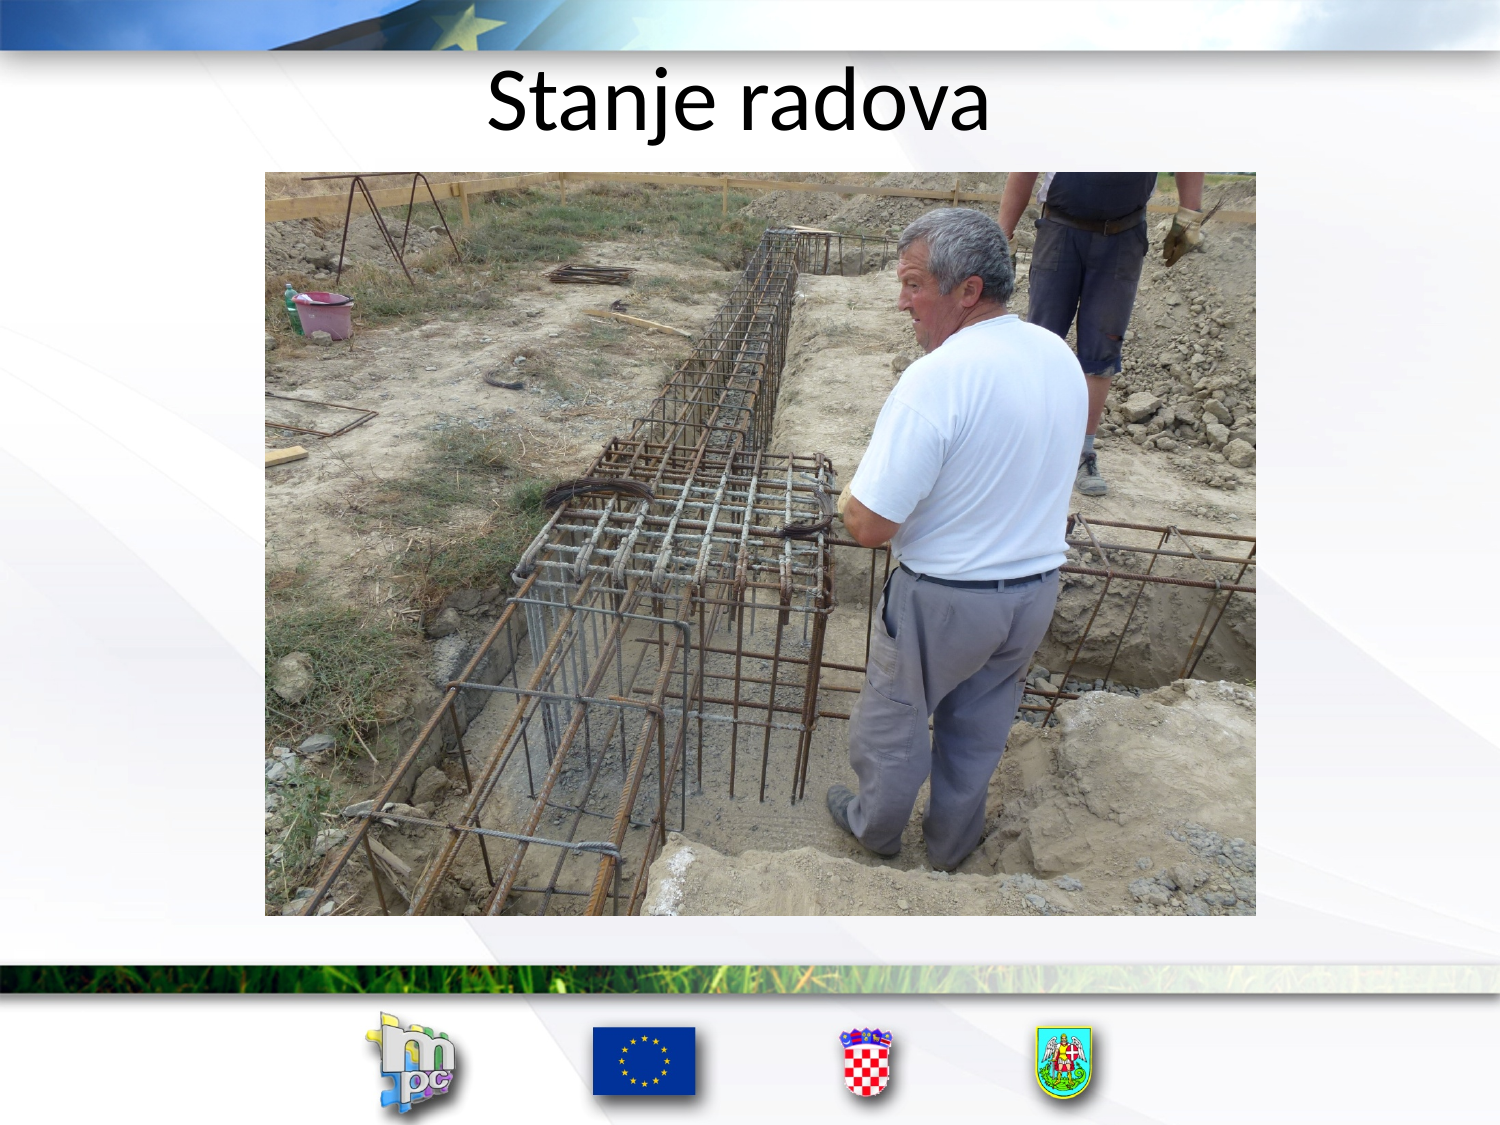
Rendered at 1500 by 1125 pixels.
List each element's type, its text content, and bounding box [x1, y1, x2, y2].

title Stanje radova [64, 0, 1415, 188]
picture [0, 0, 1500, 1125]
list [265, 172, 1256, 916]
